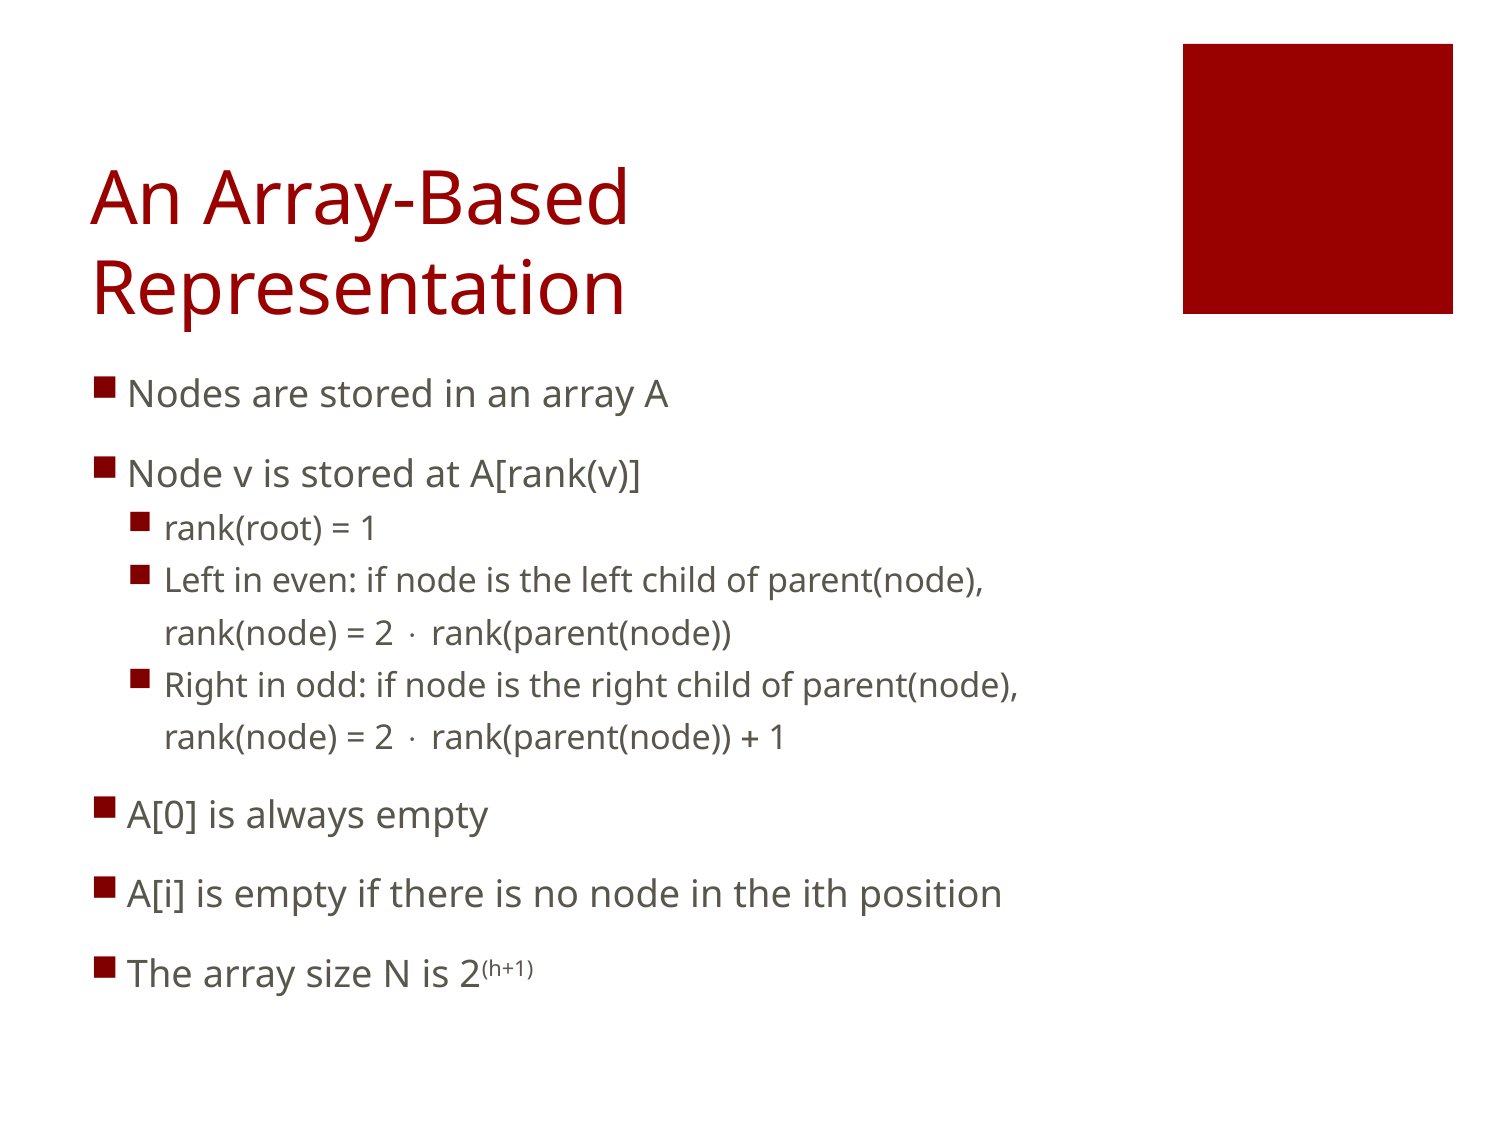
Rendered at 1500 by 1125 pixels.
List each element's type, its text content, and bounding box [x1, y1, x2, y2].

title An Array-Based Representation [75, 149, 1060, 338]
list Nodes are stored in an array A Node v is stored at A[rank(v)] rank(root) = 1 Left in even: if node is the left child of parent(node), rank(node) = 2  rank(parent(node)) Right in odd: if node is the right child of parent(node), rank(node) = 2  rank(parent(node)) + 1 A[0] is always empty A[i] is empty if there is no node in the ith position The array size N is 2(h+1) [75, 362, 1143, 1005]
